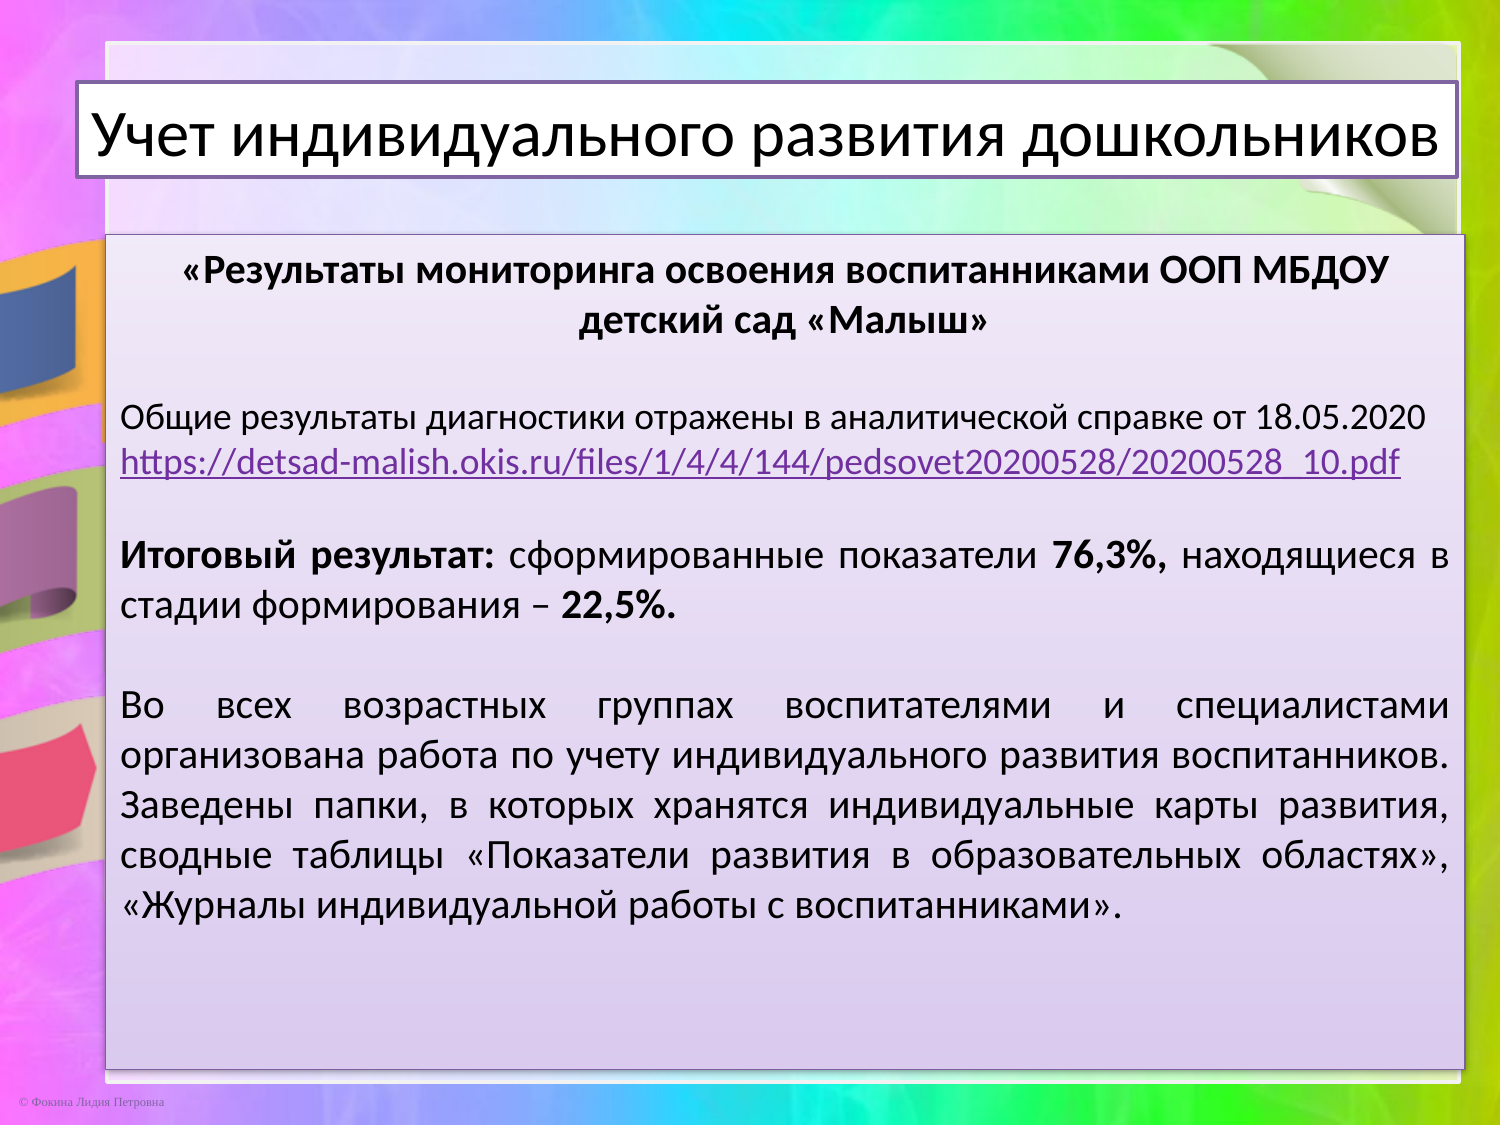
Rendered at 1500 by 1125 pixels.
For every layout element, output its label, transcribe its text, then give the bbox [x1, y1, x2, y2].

text_box «Результаты мониторинга освоения воспитанниками ООП МБДОУ детский сад «Малыш» Общие результаты диагностики отражены в аналитической справке от 18.05.2020 https://detsad-malish.okis.ru/files/1/4/4/144/pedsovet20200528/20200528_10.pdf Итоговый результат: сформированные показатели 76,3%, находящиеся в стадии формирования – 22,5%. Во всех возрастных группах воспитателями и специалистами организована работа по учету индивидуального развития воспитанников. Заведены папки, в которых хранятся индивидуальные карты развития, сводные таблицы «Показатели развития в образовательных областях», «Журналы индивидуальной работы с воспитанниками». [105, 234, 1466, 1070]
picture [0, 0, 1500, 1125]
text_box Учет индивидуального развития дошкольников [75, 80, 1459, 179]
